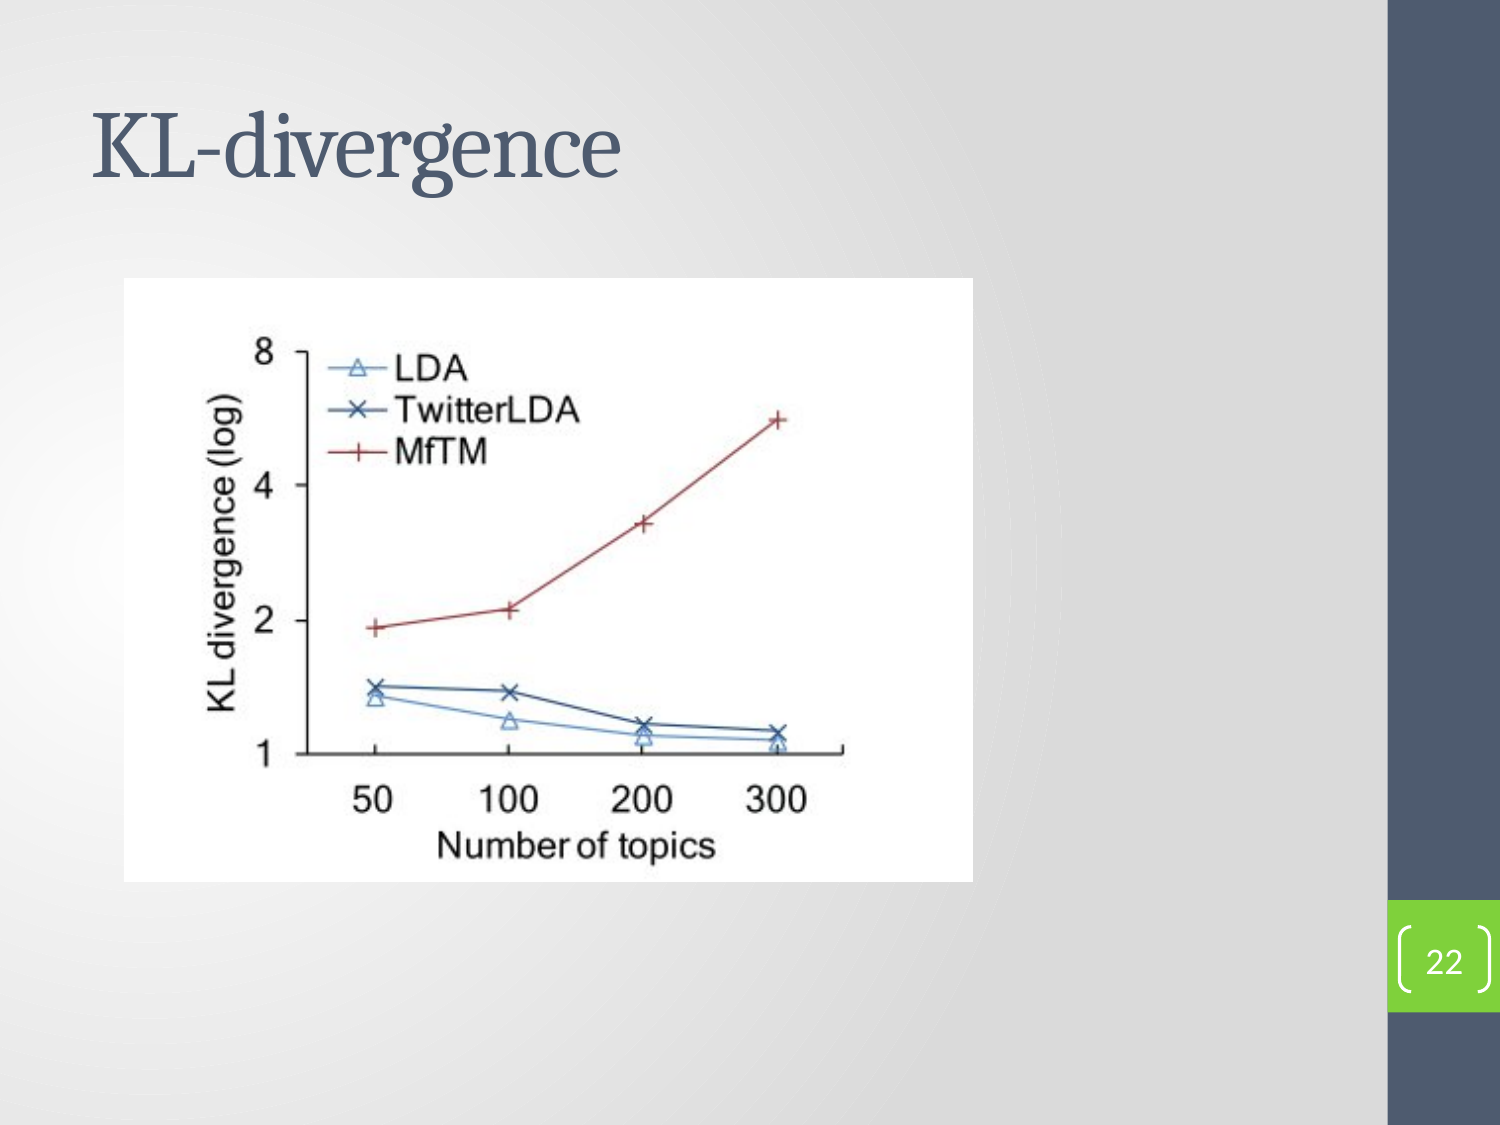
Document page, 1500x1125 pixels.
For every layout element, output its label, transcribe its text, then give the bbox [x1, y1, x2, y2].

slide_number 22 [1397, 925, 1492, 994]
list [123, 278, 981, 882]
title KL-divergence [75, 45, 1325, 233]
